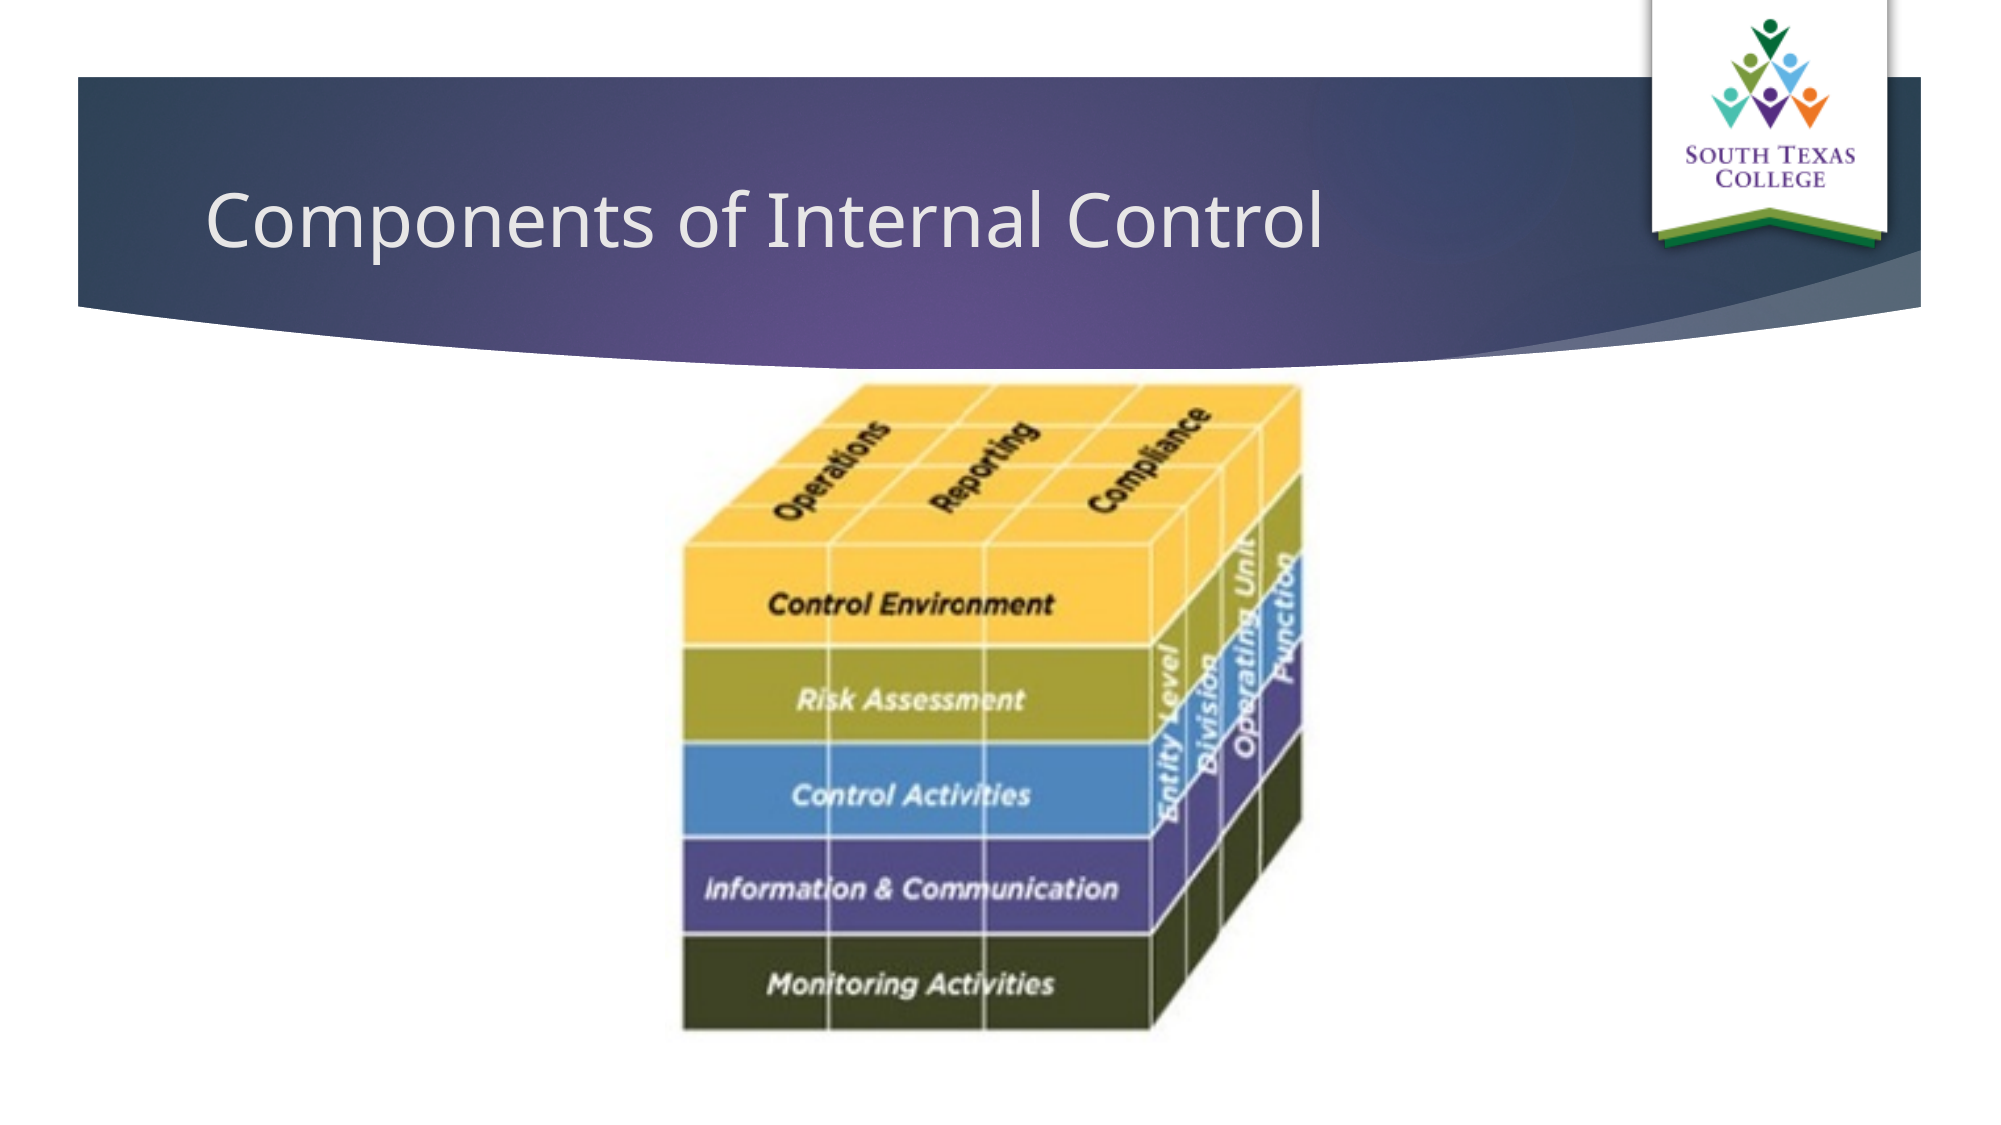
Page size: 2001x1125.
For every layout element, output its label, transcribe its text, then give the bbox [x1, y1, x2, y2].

title Components of Internal Control [189, 159, 1627, 276]
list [665, 369, 1320, 1045]
picture [1638, 0, 1902, 263]
